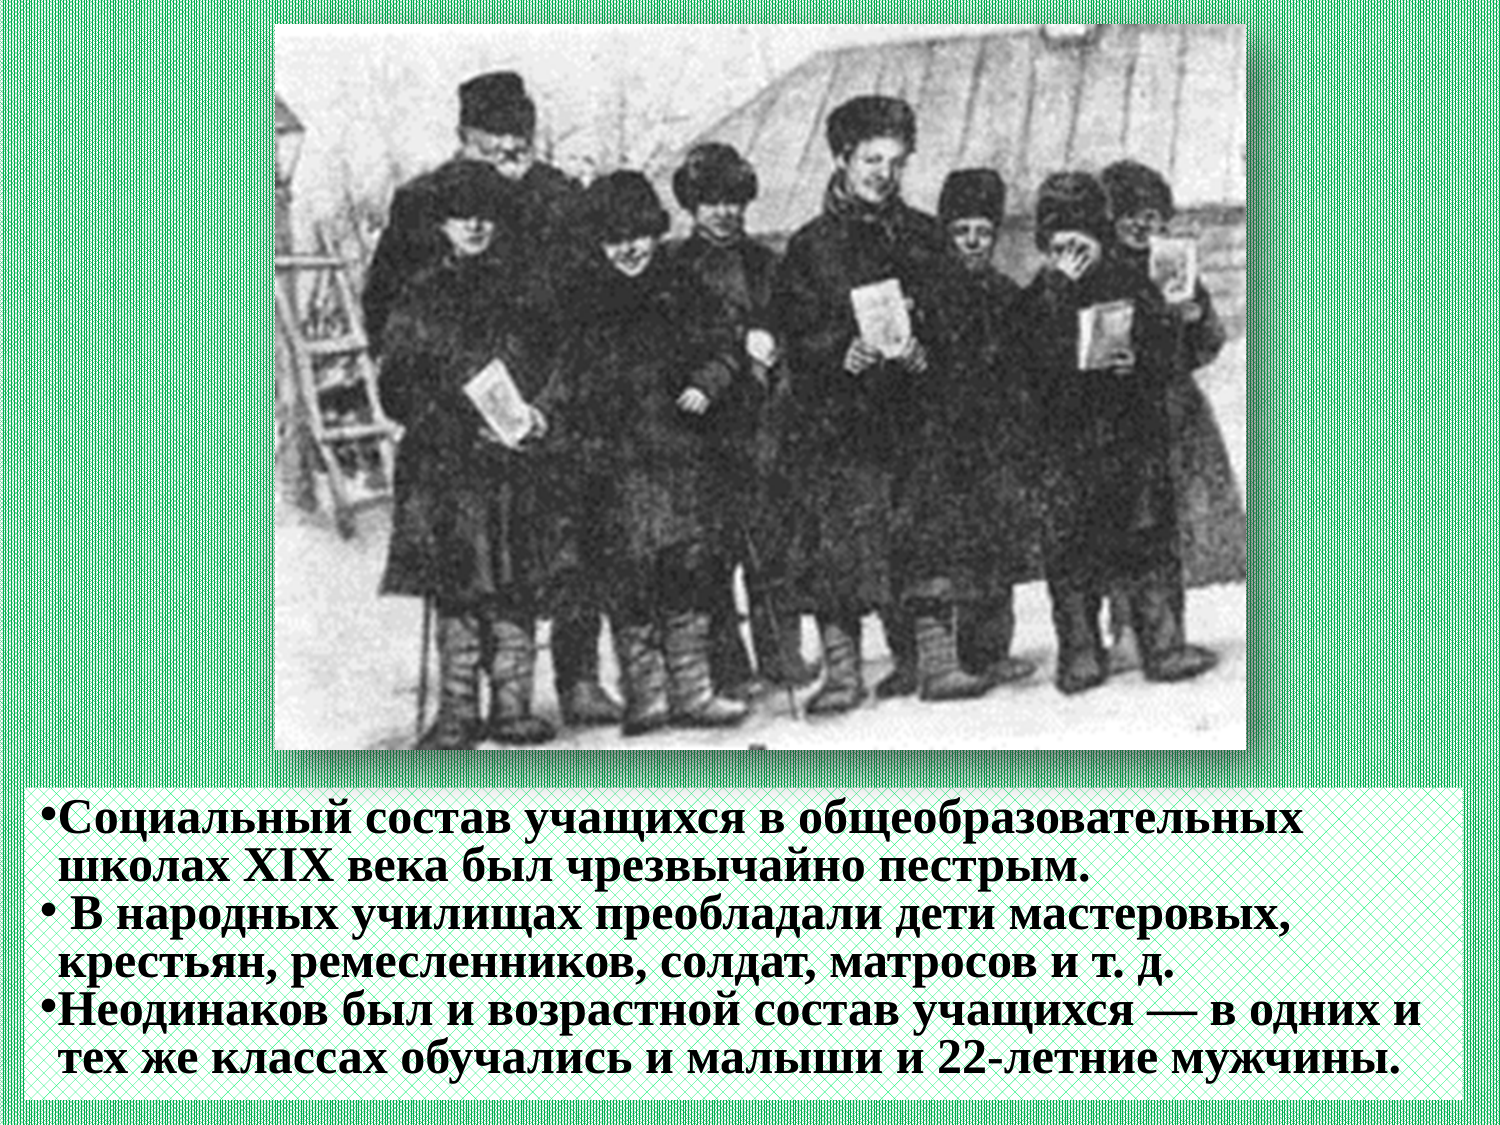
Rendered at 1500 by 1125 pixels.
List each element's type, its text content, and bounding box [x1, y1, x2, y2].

list Социальный состав учащихся в общеобразовательных школах XIX века был чрезвычайно пестрым. В народных училищах преобладали дети мастеровых, крестьян, ремесленников, солдат, матросов и т. д. Неодинаков был и возрастной состав учащихся — в одних и тех же классах обучались и малыши и 22-летние мужчины. [24, 787, 1463, 1100]
picture [274, 24, 1247, 751]
